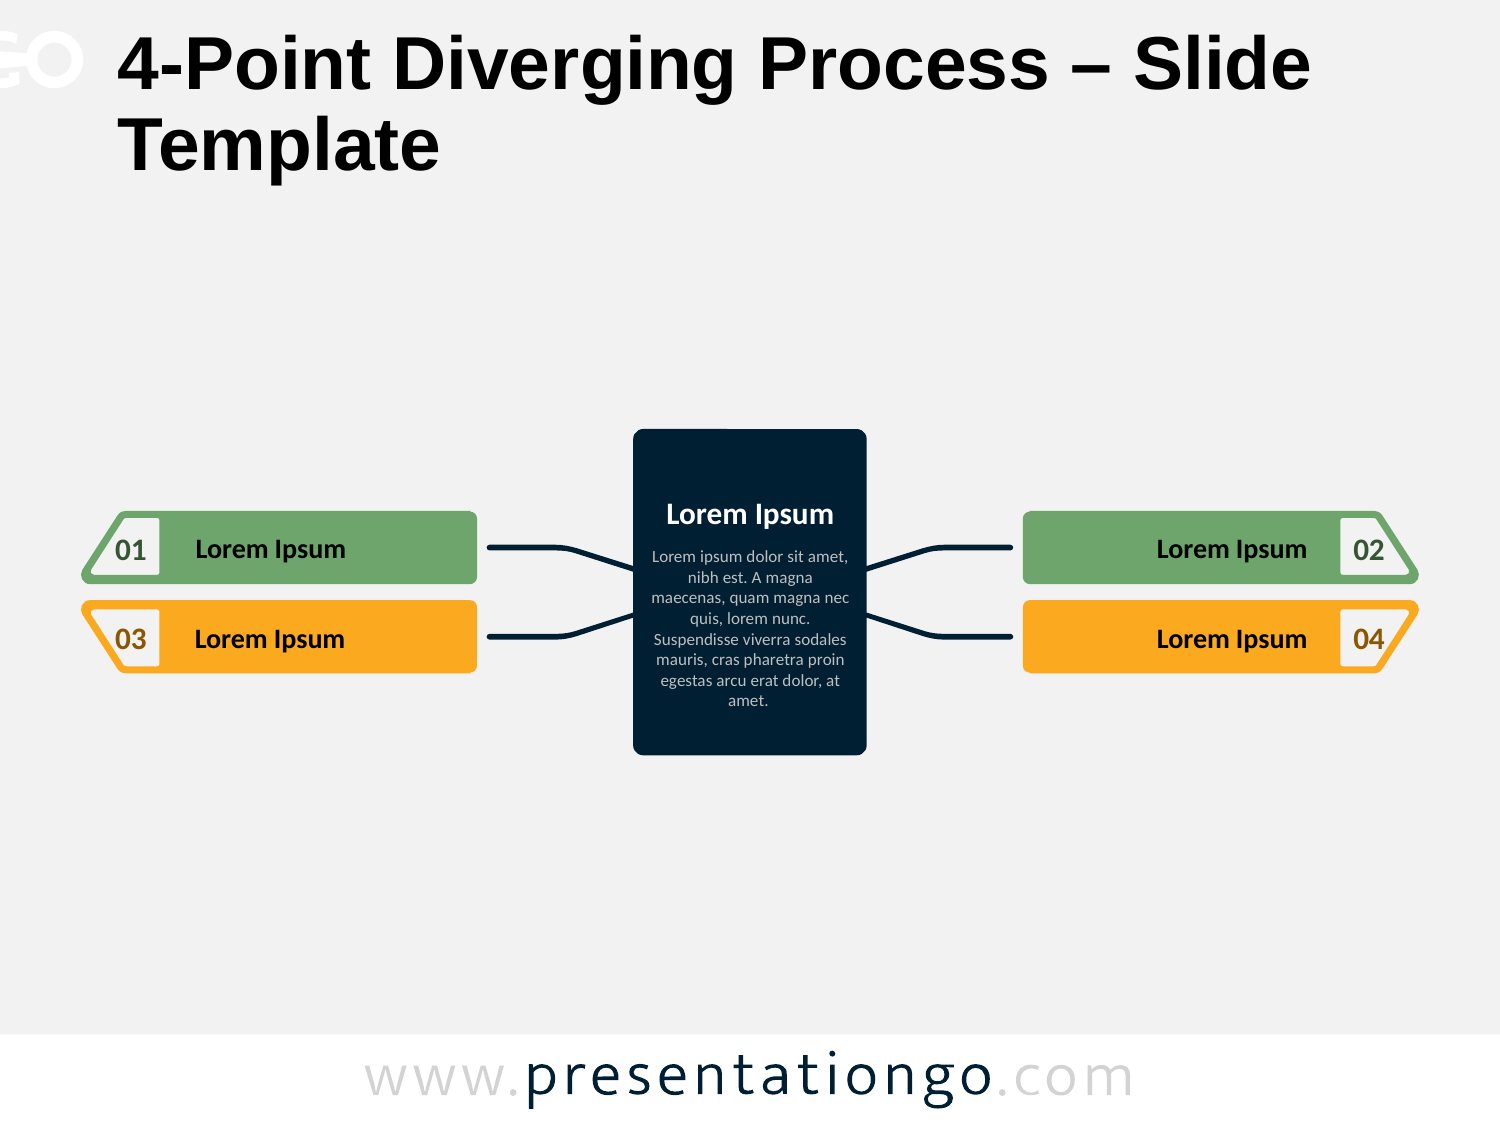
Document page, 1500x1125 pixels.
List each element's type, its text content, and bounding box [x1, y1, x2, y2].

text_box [853, 544, 1014, 640]
text_box [633, 428, 867, 544]
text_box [1022, 510, 1419, 585]
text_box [486, 544, 648, 640]
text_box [648, 485, 853, 720]
text_box [633, 640, 867, 756]
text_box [80, 510, 478, 585]
title 4-Point Diverging Process – Slide Template [103, 17, 1333, 139]
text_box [80, 600, 478, 674]
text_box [1022, 600, 1419, 674]
